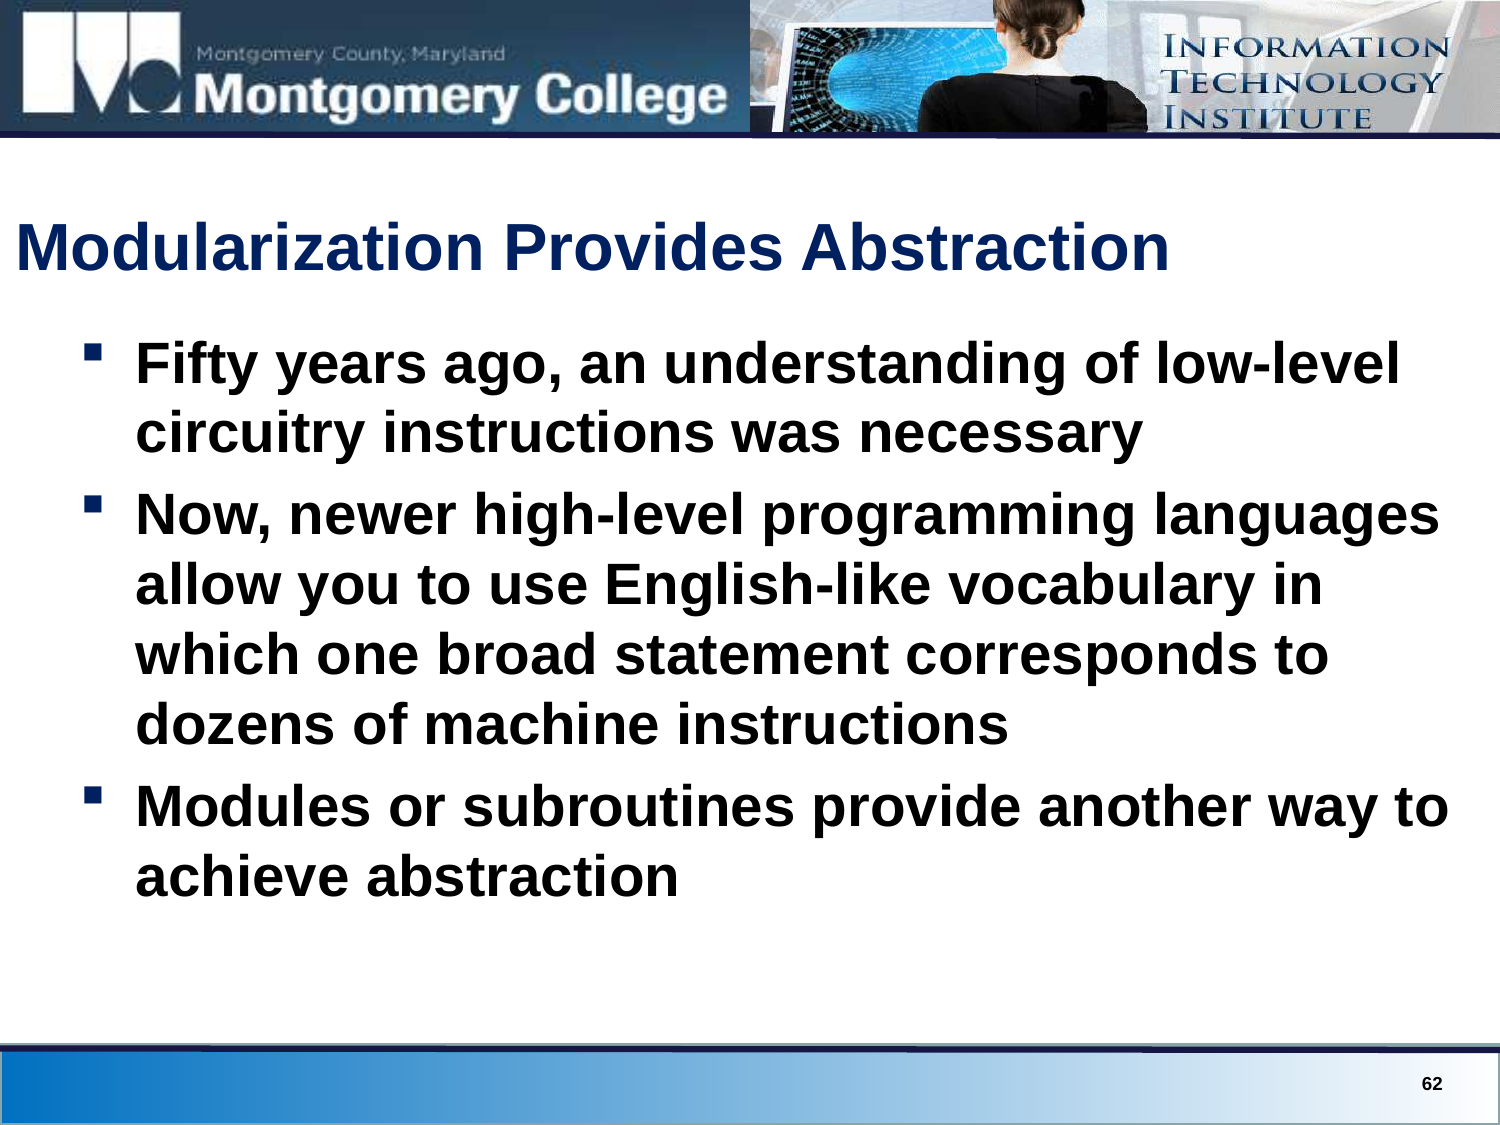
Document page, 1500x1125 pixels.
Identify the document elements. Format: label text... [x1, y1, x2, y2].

list Fifty years ago, an understanding of low-level circuitry instructions was necessary Now, newer high-level programming languages allow you to use English-like vocabulary in which one broad statement corresponds to dozens of machine instructions Modules or subroutines provide another way to achieve abstraction [64, 316, 1500, 1006]
slide_number 62 [1107, 1060, 1458, 1105]
picture [0, 0, 1500, 132]
title Modularization Provides Abstraction [0, 171, 1438, 317]
